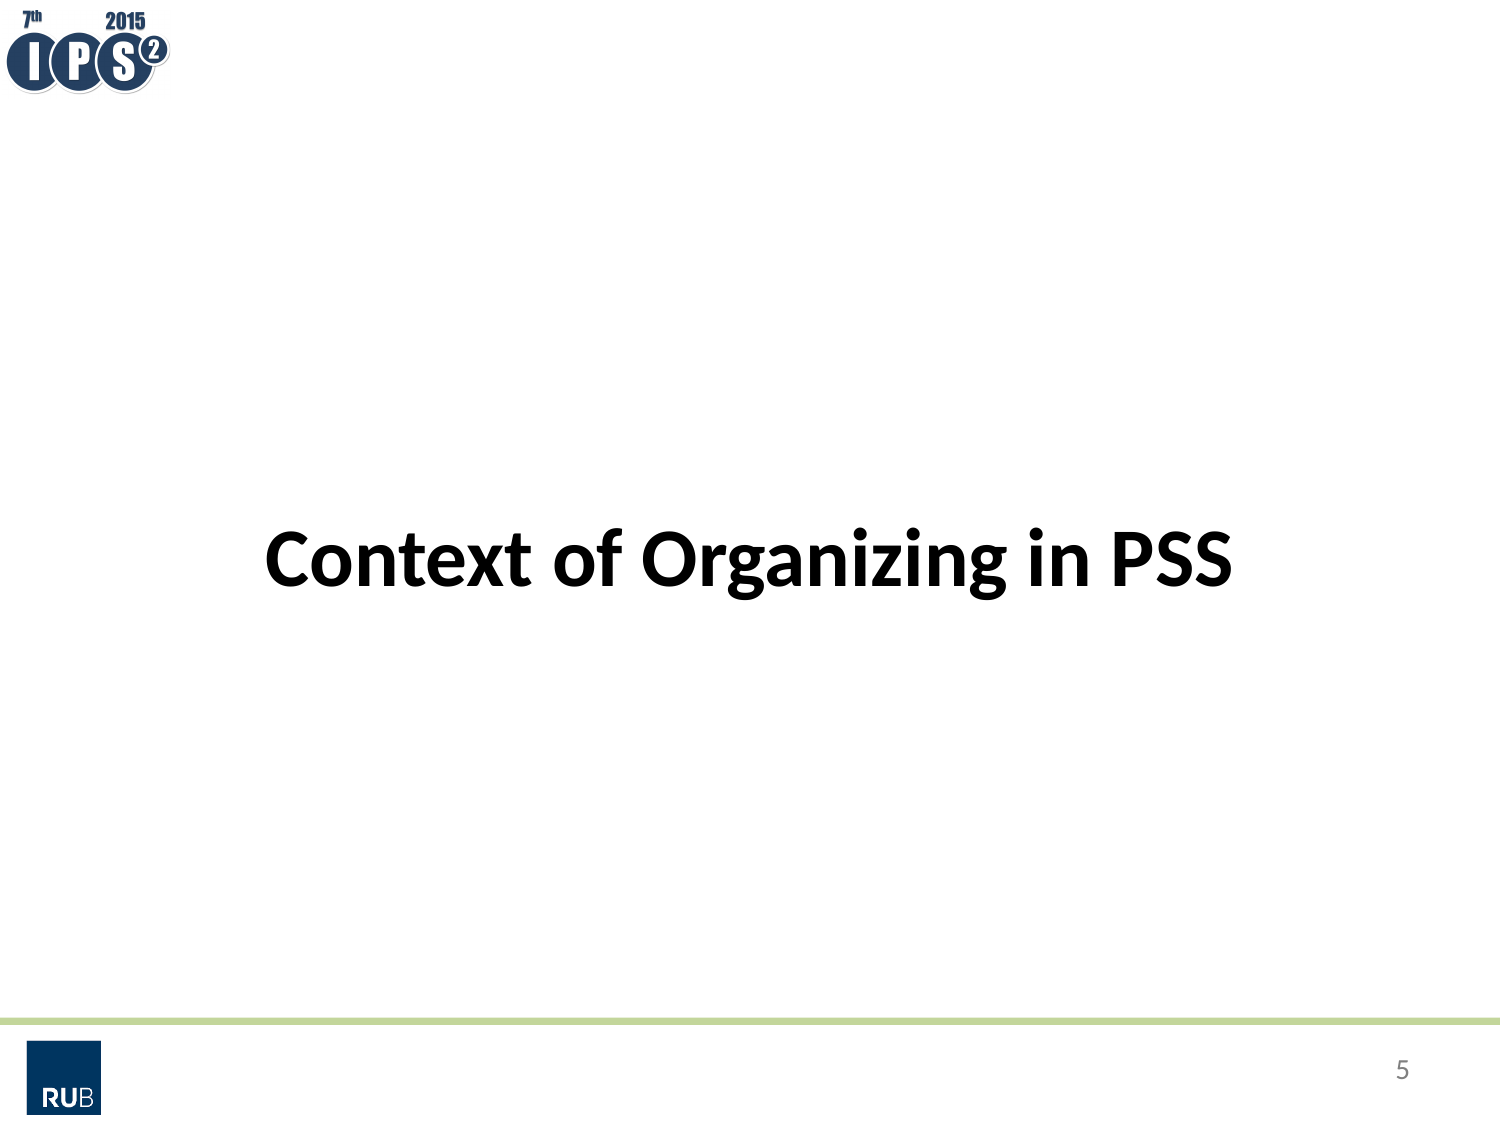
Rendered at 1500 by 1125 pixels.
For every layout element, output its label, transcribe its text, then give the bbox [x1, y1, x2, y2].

list Context of Organizing in PSS [75, 262, 1425, 1005]
picture [24, 1038, 103, 1117]
slide_number 5 [1074, 1042, 1425, 1103]
